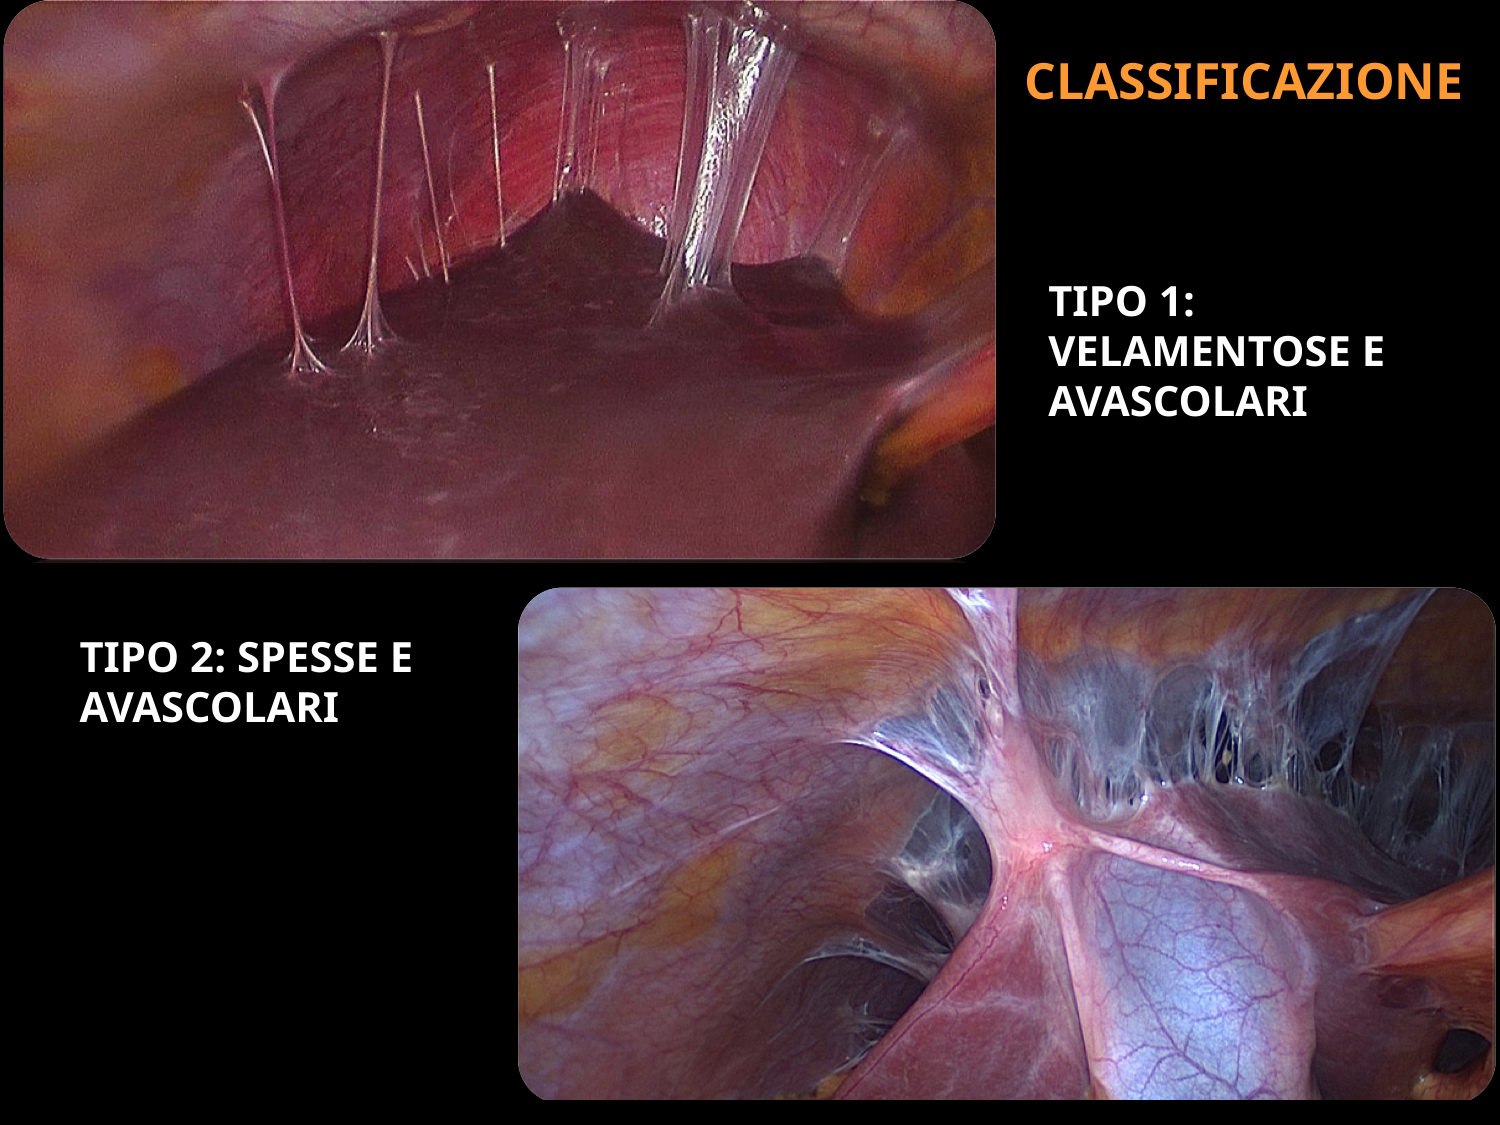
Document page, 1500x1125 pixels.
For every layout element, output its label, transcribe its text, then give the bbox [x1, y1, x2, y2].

picture [513, 587, 1500, 1101]
text_box TIPO 1: VELAMENTOSE E AVASCOLARI [1033, 267, 1412, 432]
picture [0, 0, 1001, 563]
text_box CLASSIFICAZIONE [1009, 42, 1500, 118]
text_box TIPO 2: SPESSE E AVASCOLARI [64, 623, 443, 739]
